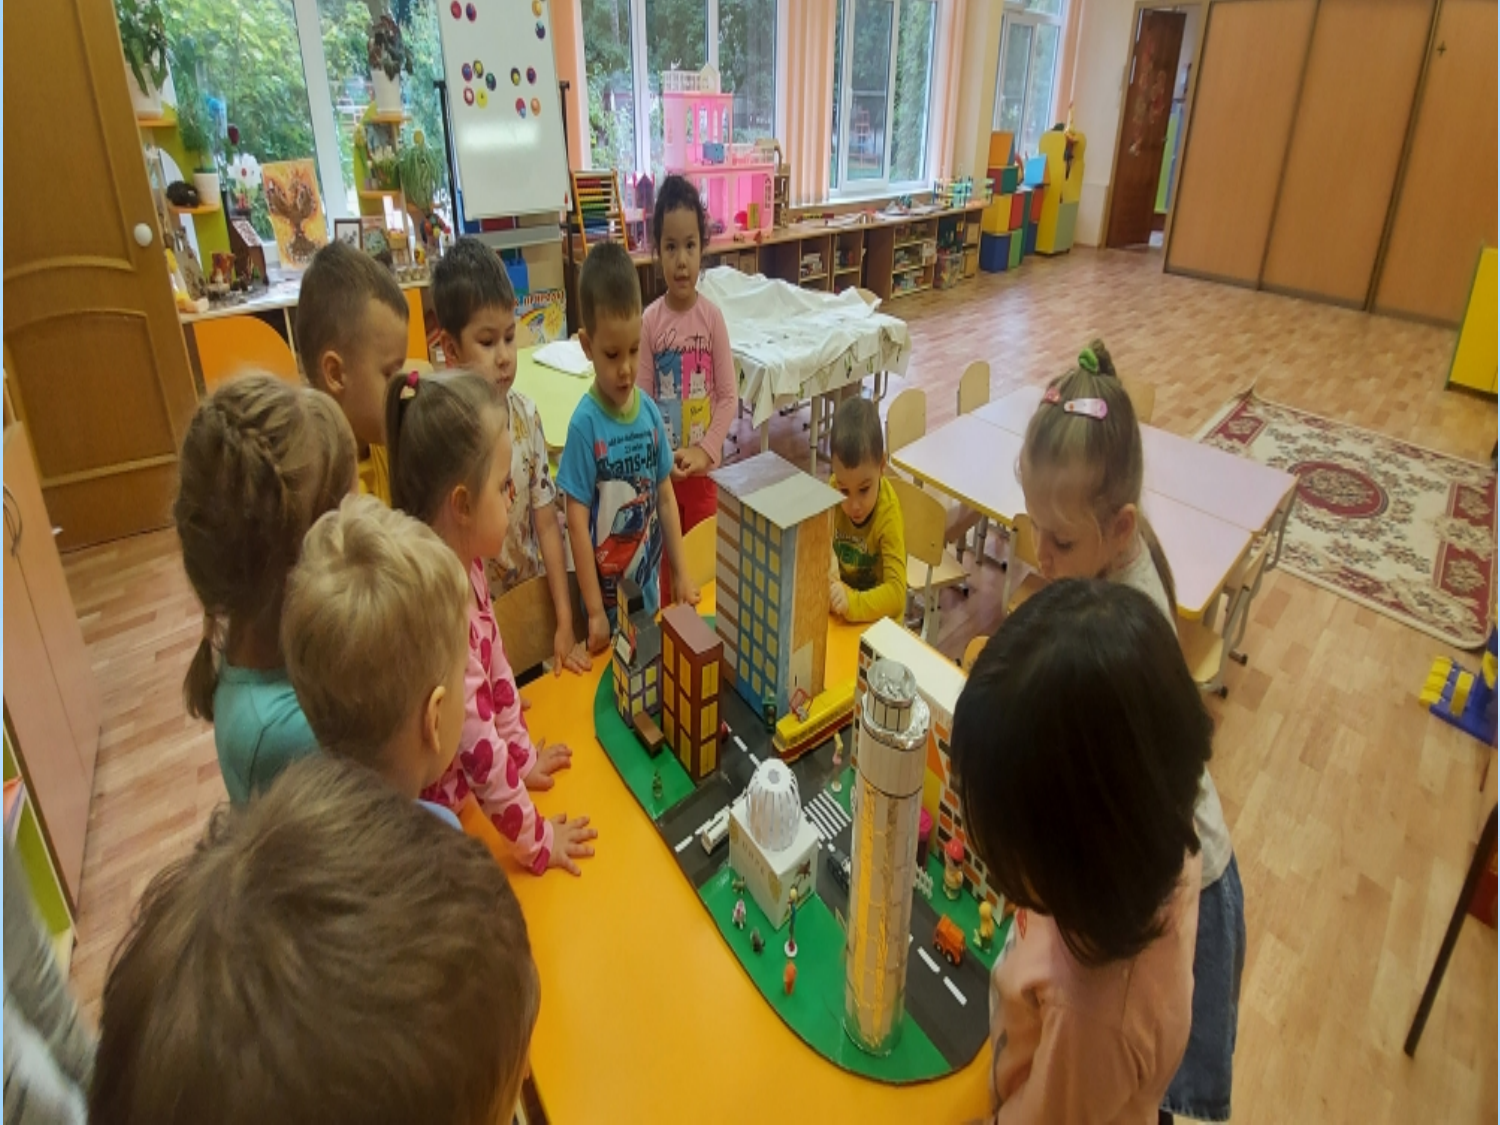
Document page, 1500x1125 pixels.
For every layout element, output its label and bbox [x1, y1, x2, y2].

list [2, 0, 1498, 1125]
